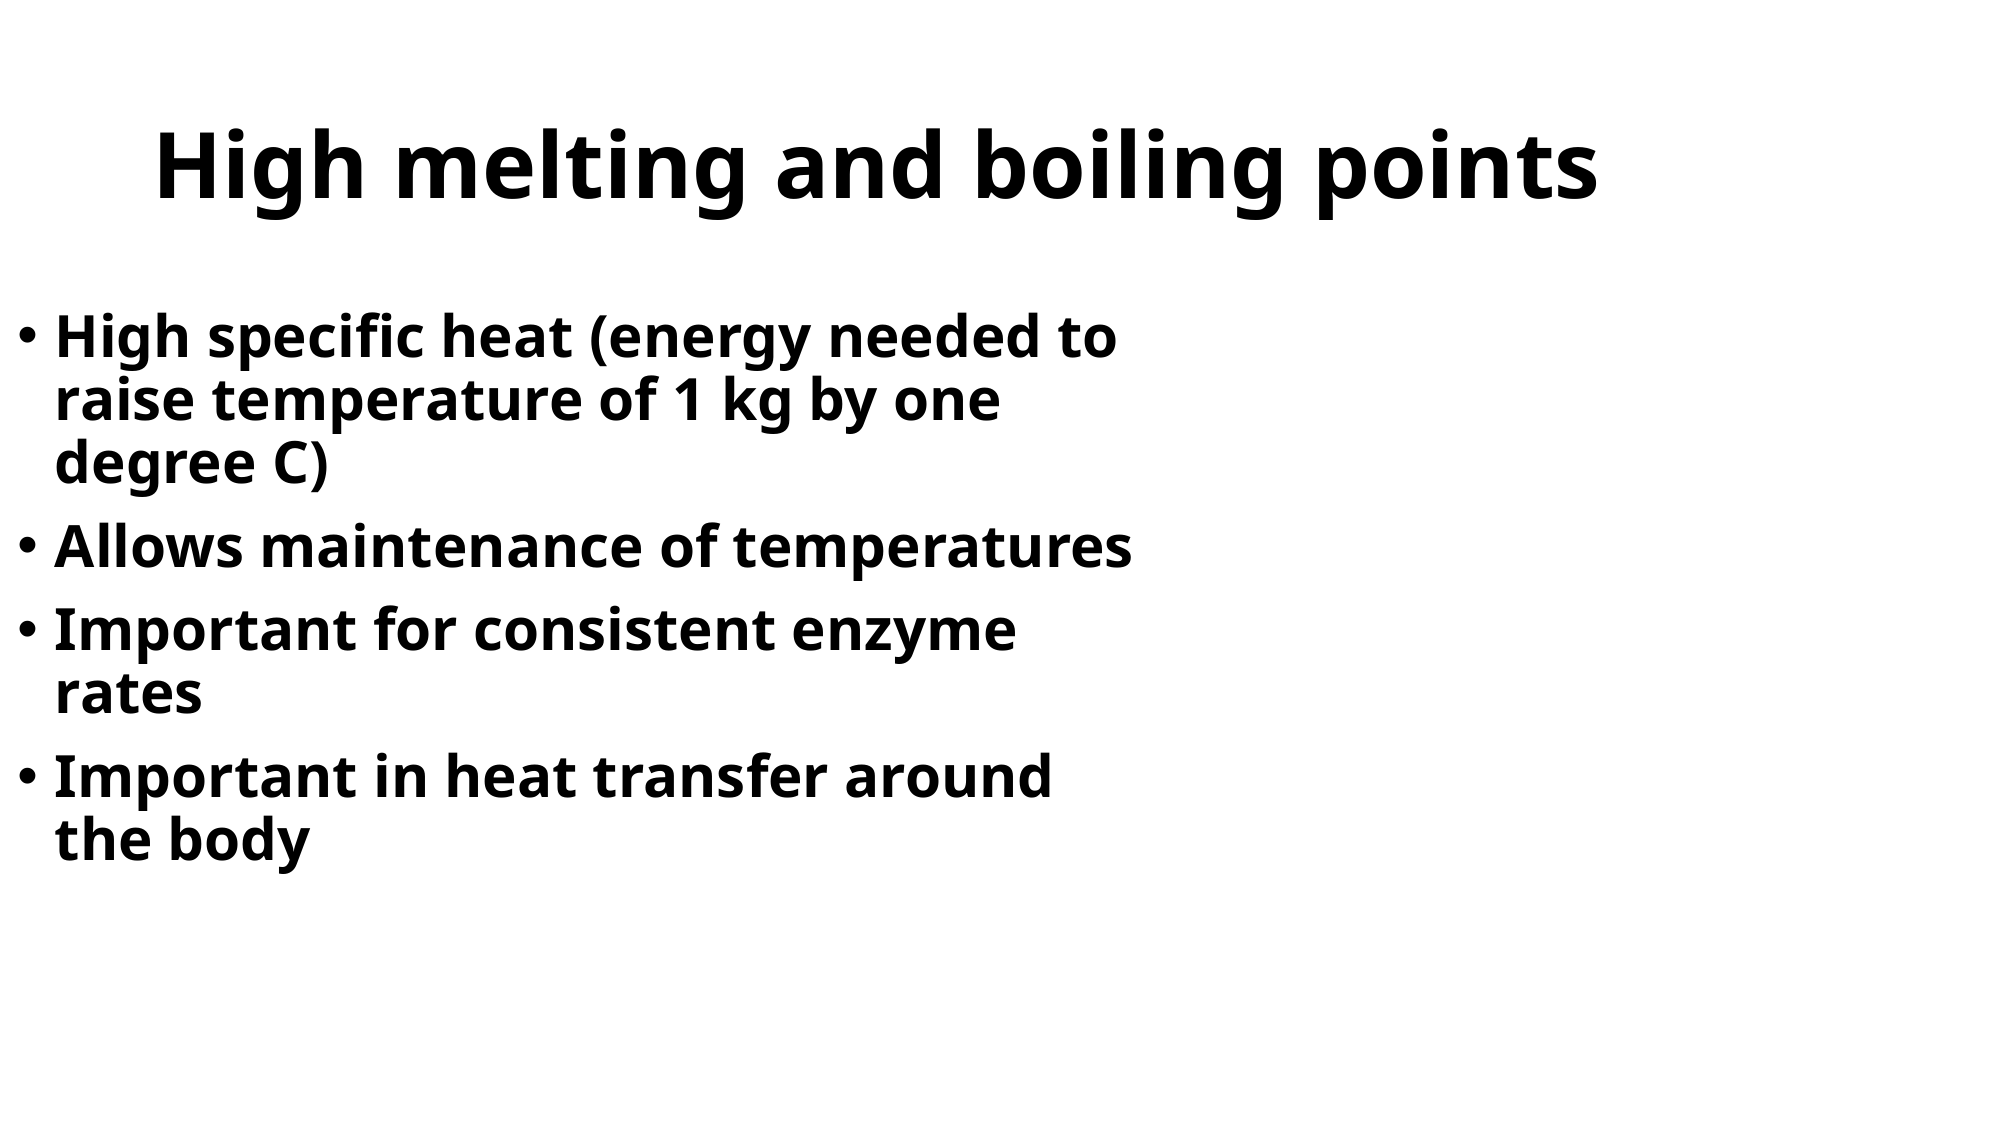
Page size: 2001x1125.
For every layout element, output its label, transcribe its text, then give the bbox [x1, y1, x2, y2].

list High specific heat (energy needed to raise temperature of 1 kg by one degree C) Allows maintenance of temperatures Important for consistent enzyme rates Important in heat transfer around the body [2, 299, 1170, 1014]
title High melting and boiling points [137, 59, 1863, 278]
